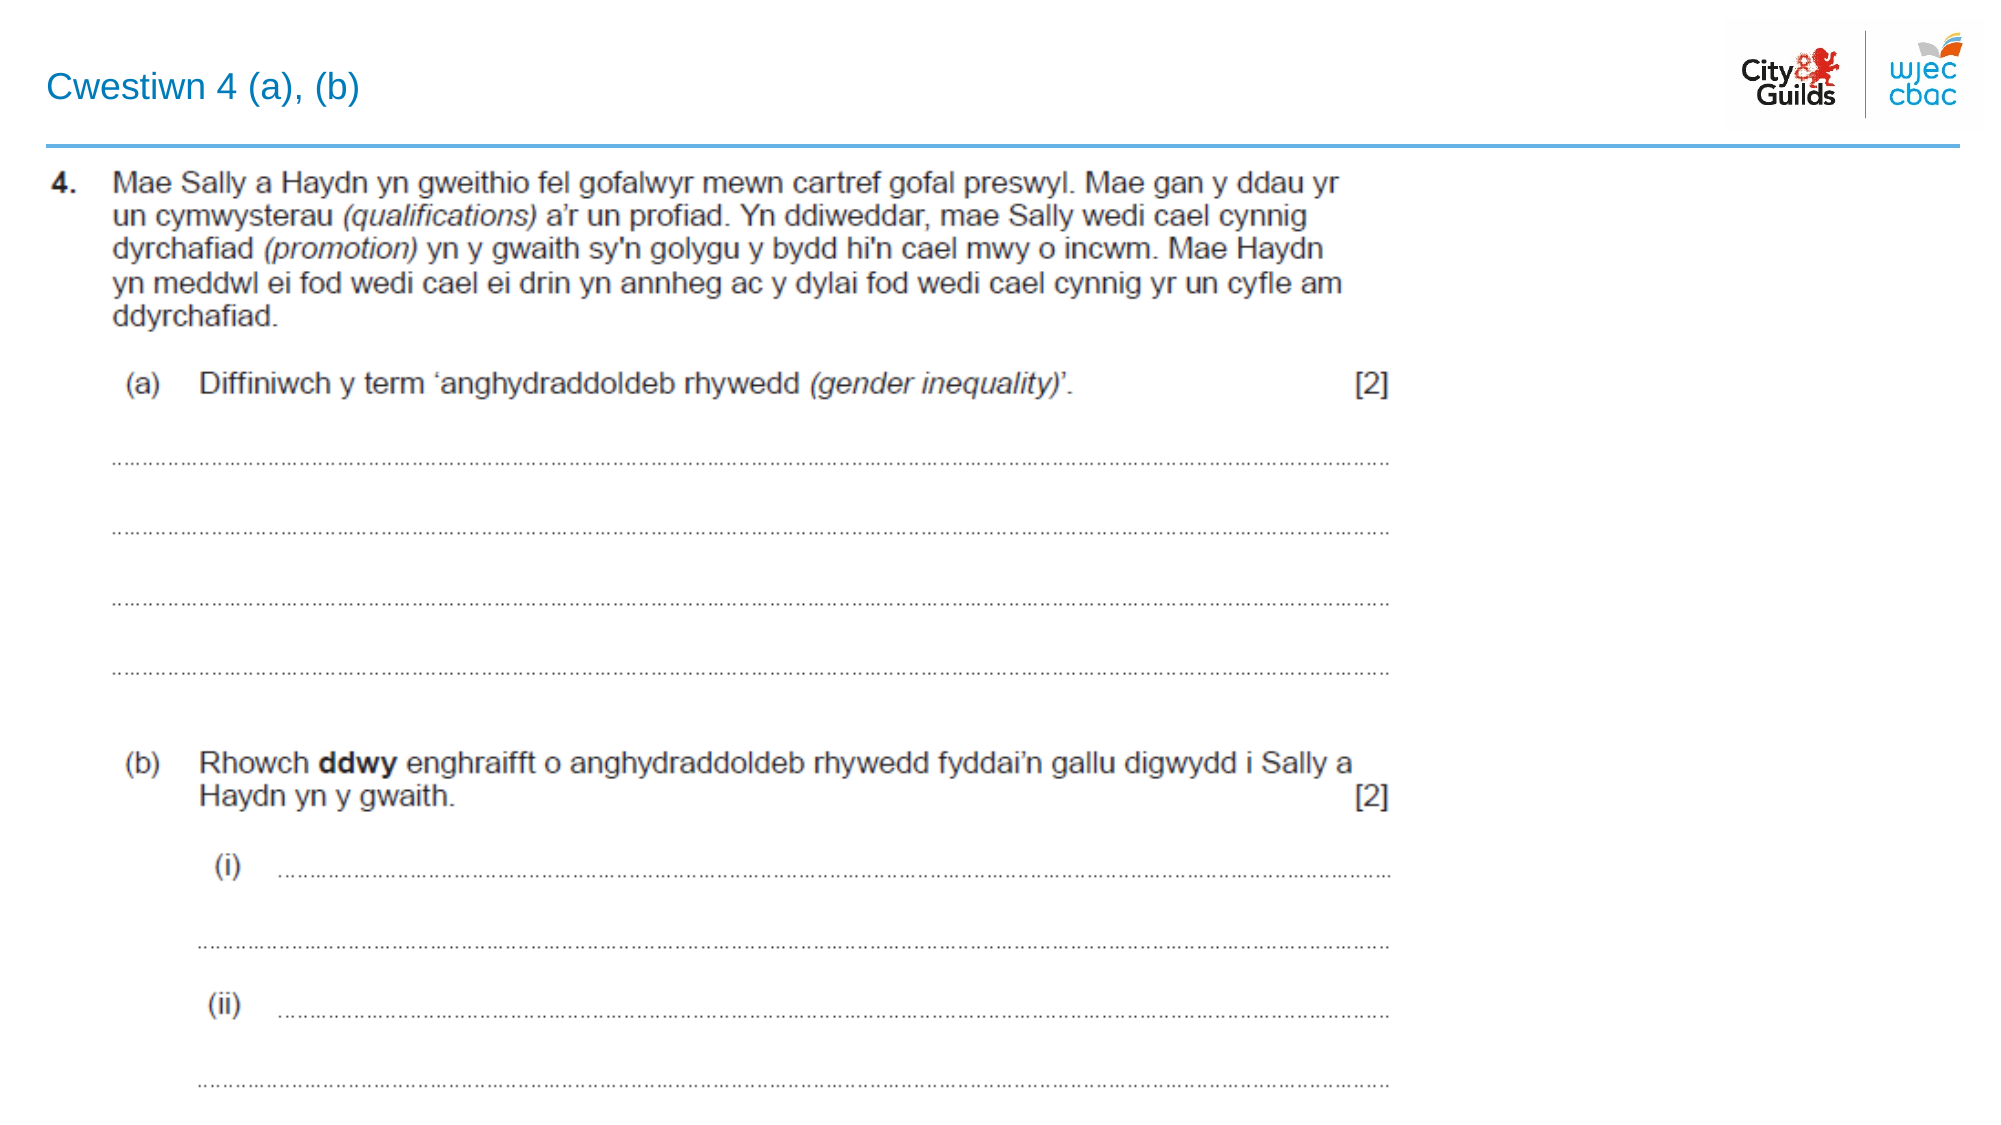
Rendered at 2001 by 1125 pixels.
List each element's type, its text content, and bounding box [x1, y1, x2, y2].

title Cwestiwn 4 (a), (b) [46, 34, 1724, 108]
picture [46, 166, 1394, 1091]
picture [1723, 18, 1984, 131]
